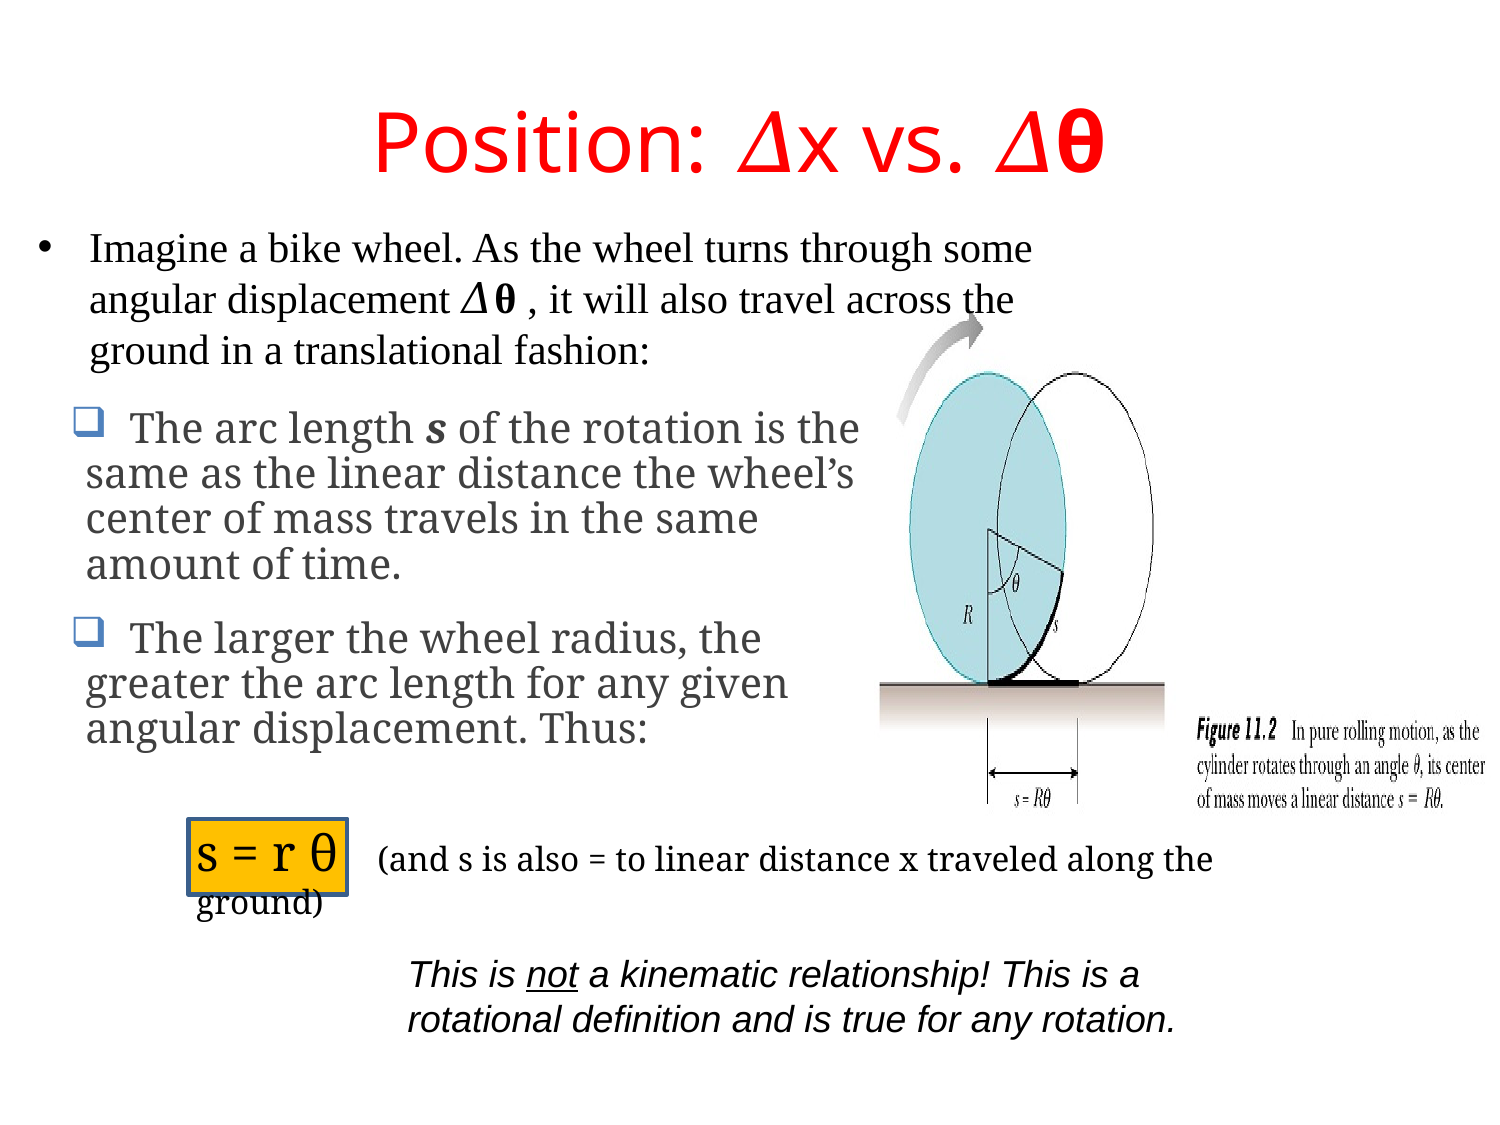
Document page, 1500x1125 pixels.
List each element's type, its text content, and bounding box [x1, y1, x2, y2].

list Imagine a bike wheel. As the wheel turns through some angular displacement 𝛥θ , it will also travel across the ground in a translational fashion: [22, 212, 1113, 382]
text_box s = r θ (and s is also = to linear distance x traveled along the ground) [181, 813, 1319, 929]
title Position: 𝛥x vs. 𝛥θ [75, 45, 1425, 233]
text_box This is not a kinematic relationship! This is a rotational definition and is true for any rotation. [392, 942, 1203, 1048]
picture [858, 289, 1500, 866]
text_box The arc length s of the rotation is the same as the linear distance the wheel’s center of mass travels in the same amount of time. The larger the wheel radius, the greater the arc length for any given angular displacement. Thus: [70, 400, 881, 976]
